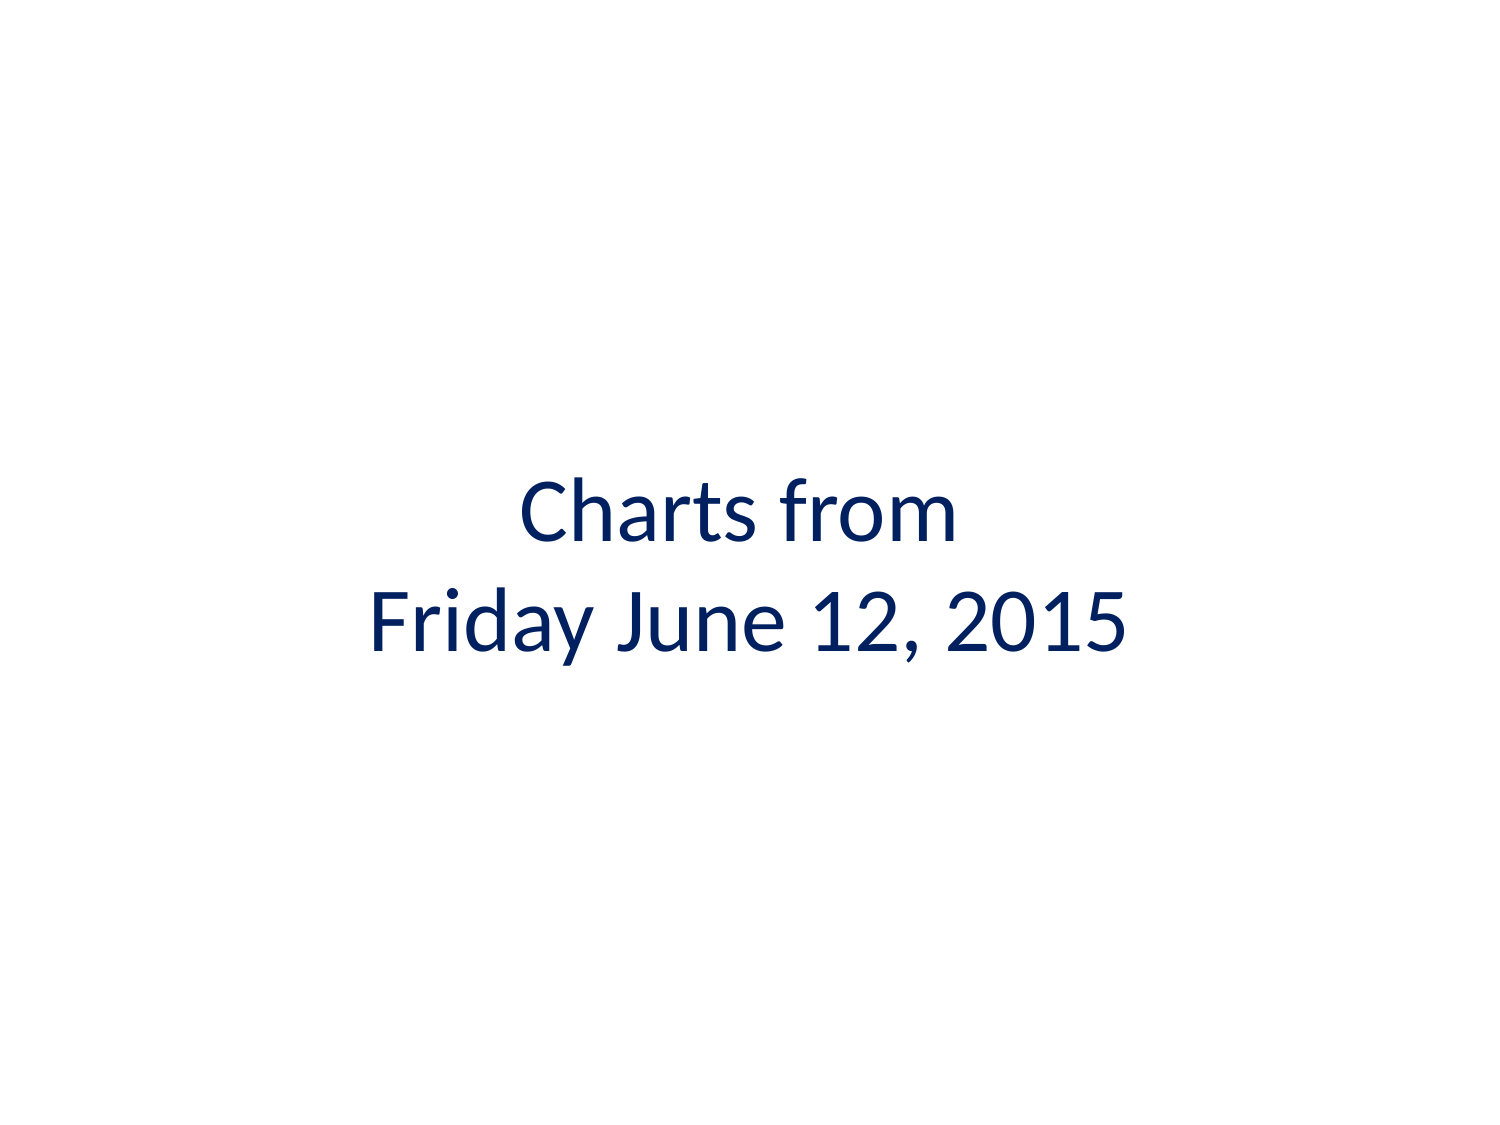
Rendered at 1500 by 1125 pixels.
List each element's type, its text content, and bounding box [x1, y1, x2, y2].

title Charts from Friday June 12, 2015 [75, 45, 1425, 1075]
